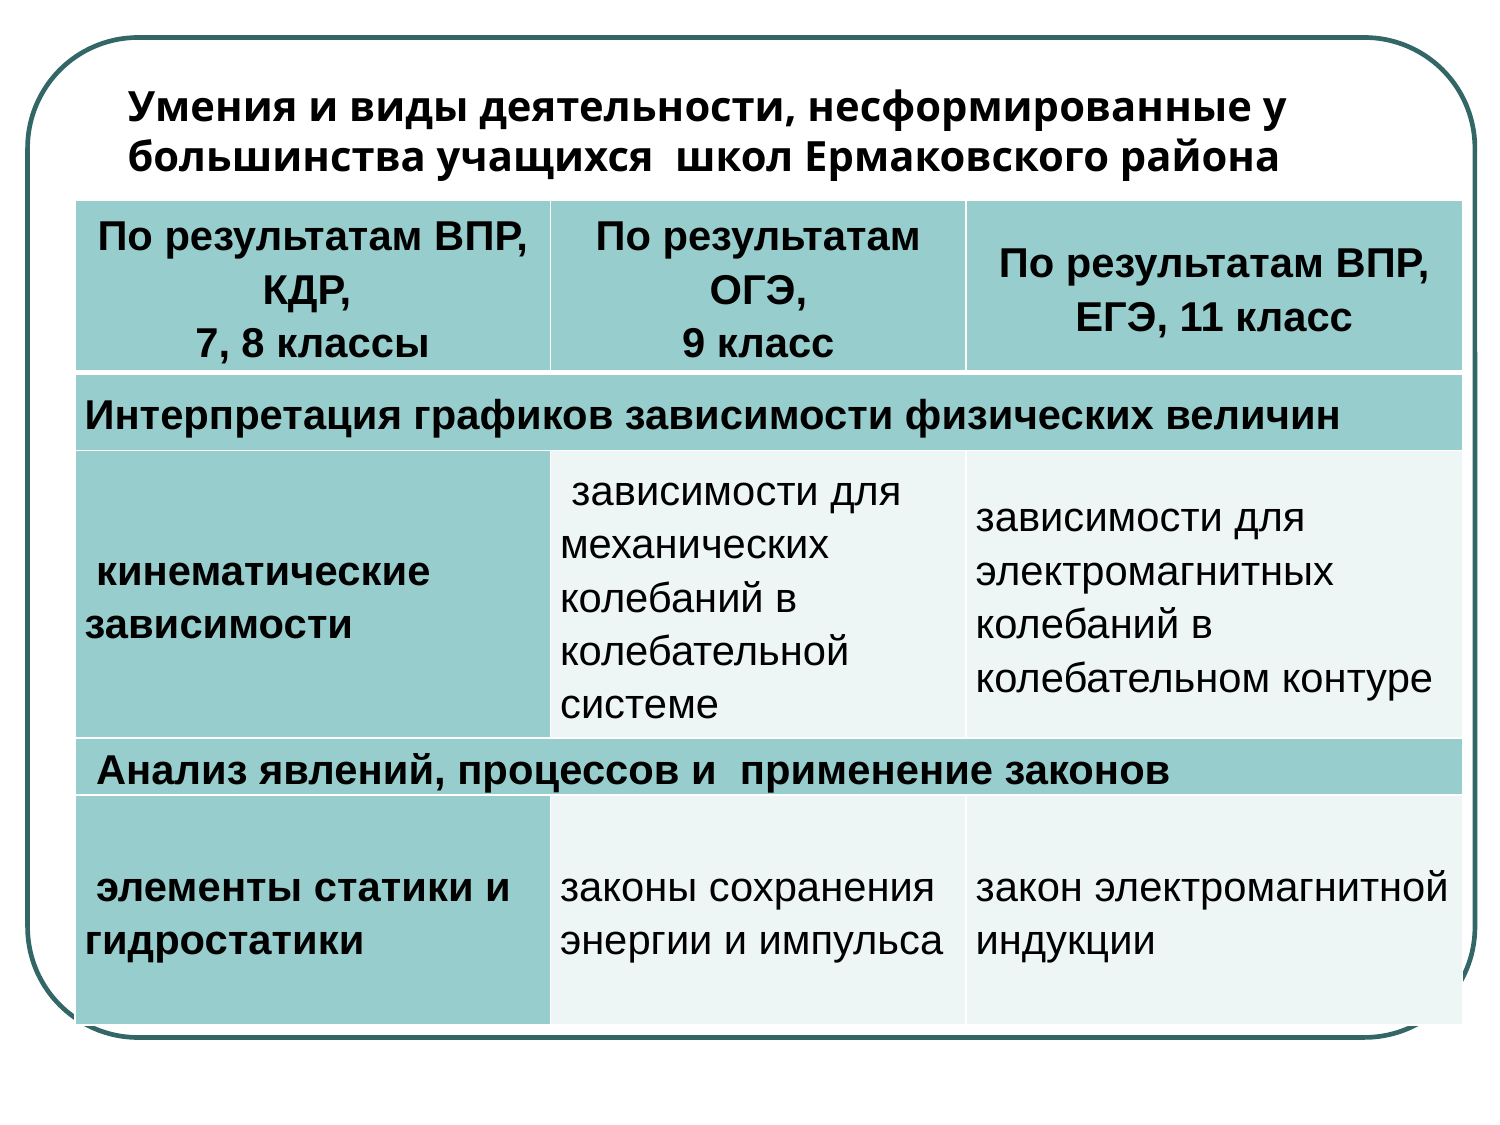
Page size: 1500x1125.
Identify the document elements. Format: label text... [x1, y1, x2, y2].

table_cell Интерпретация графиков зависимости физических величин [76, 375, 1462, 450]
table_cell элементы статики и гидростатики [76, 796, 550, 1024]
table_cell законы сохранения энергии и импульса [551, 796, 965, 1024]
table_header По результатам ВПР, ЕГЭ, 11 класс [967, 201, 1462, 370]
table_cell Анализ явлений, процессов и применение законов [76, 739, 1462, 794]
table_cell зависимости для электромагнитных колебаний в колебательном контуре [967, 451, 1462, 737]
table_header По результатам ВПР, КДР, 7, 8 классы [76, 201, 550, 370]
table_cell закон электромагнитной индукции [967, 796, 1462, 1024]
title Умения и виды деятельности, несформированные у большинства учащихся школ Ермаковского района [112, 37, 1413, 199]
table_cell зависимости для механических колебаний в колебательной системе [551, 451, 965, 737]
table_header По результатам ОГЭ, 9 класс [551, 201, 965, 370]
table_cell кинематические зависимости [76, 451, 550, 737]
